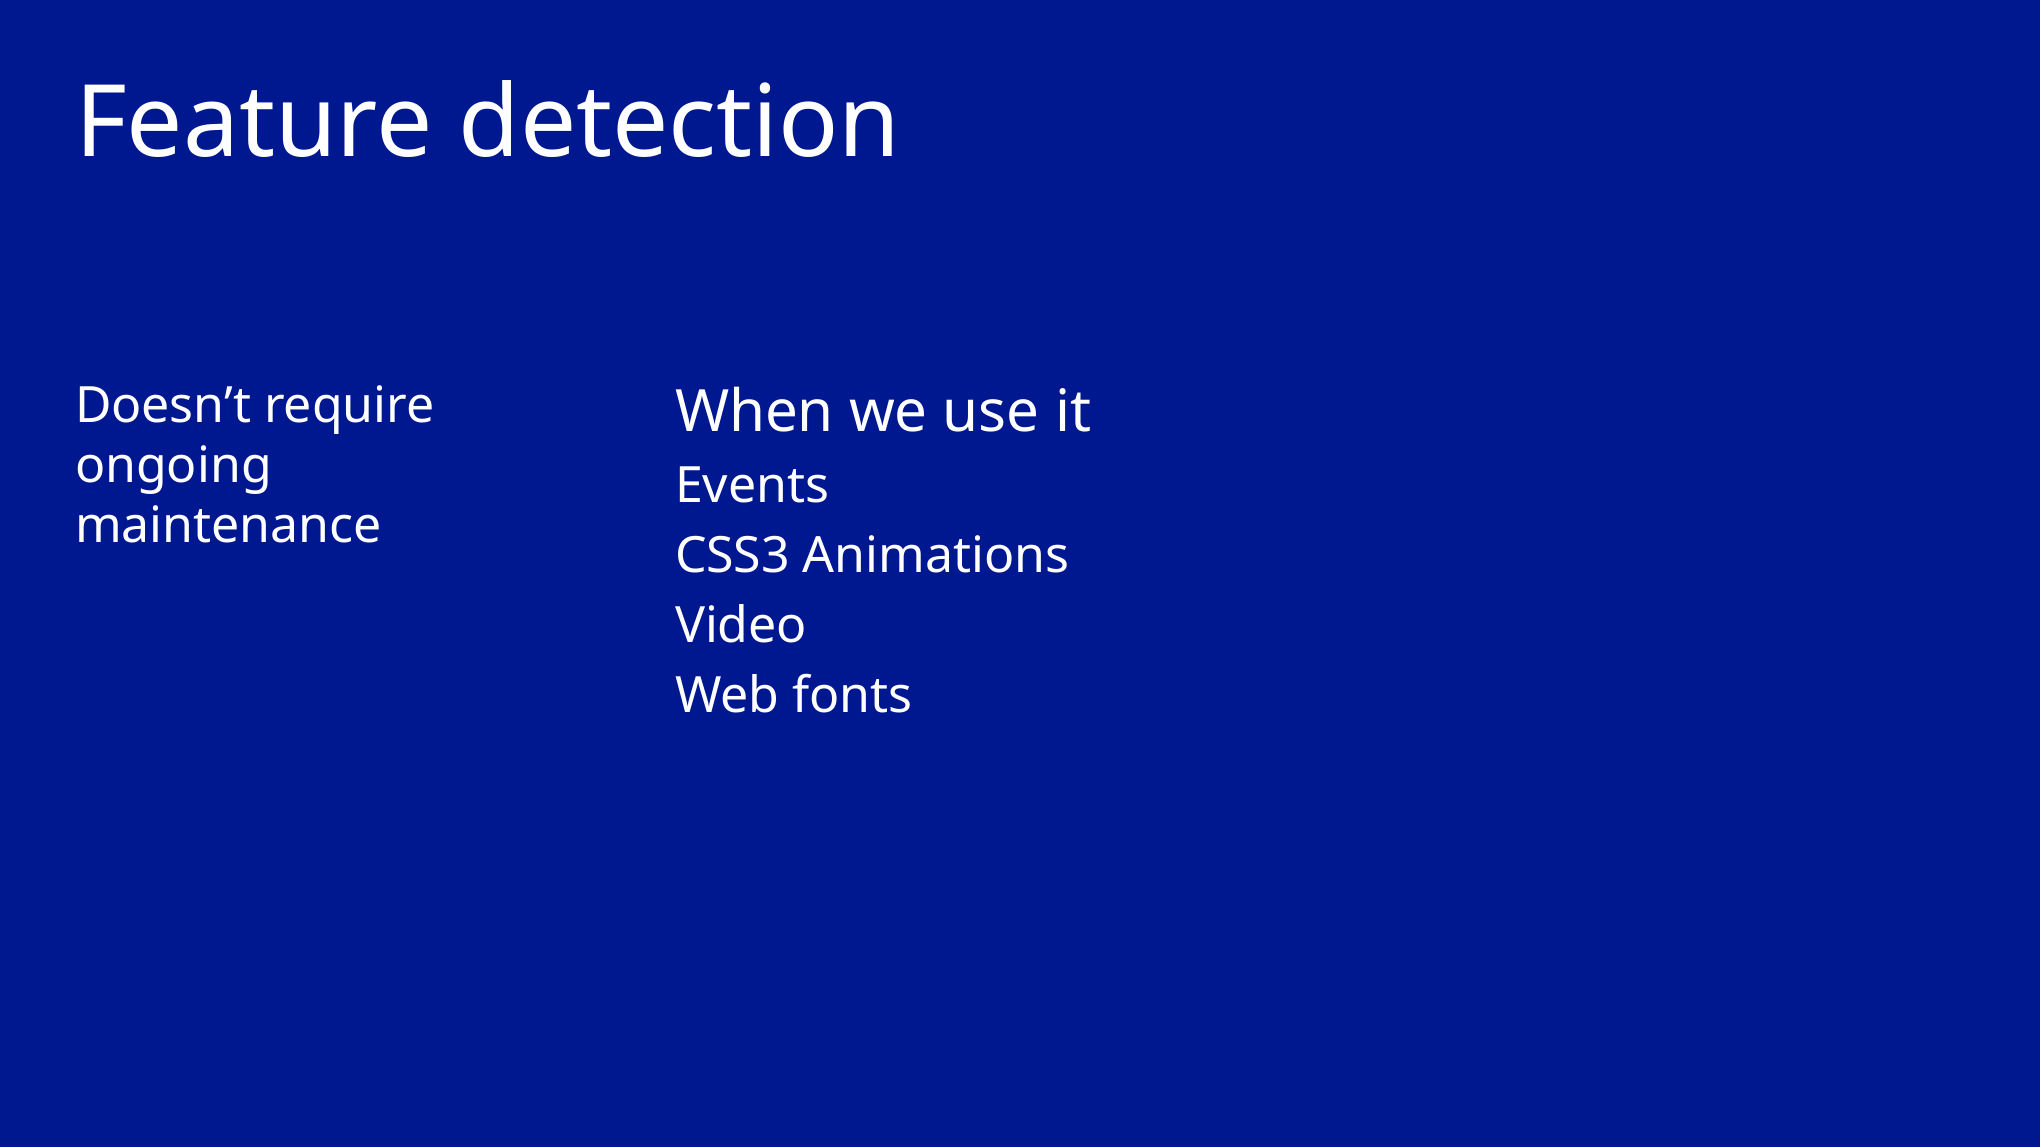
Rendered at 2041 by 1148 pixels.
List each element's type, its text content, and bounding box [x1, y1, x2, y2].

list When we use it Events CSS3 Animations Video Web fonts [645, 348, 1996, 1099]
list Doesn’t require ongoing maintenance [45, 348, 496, 1099]
title Feature detection [45, 48, 1996, 199]
